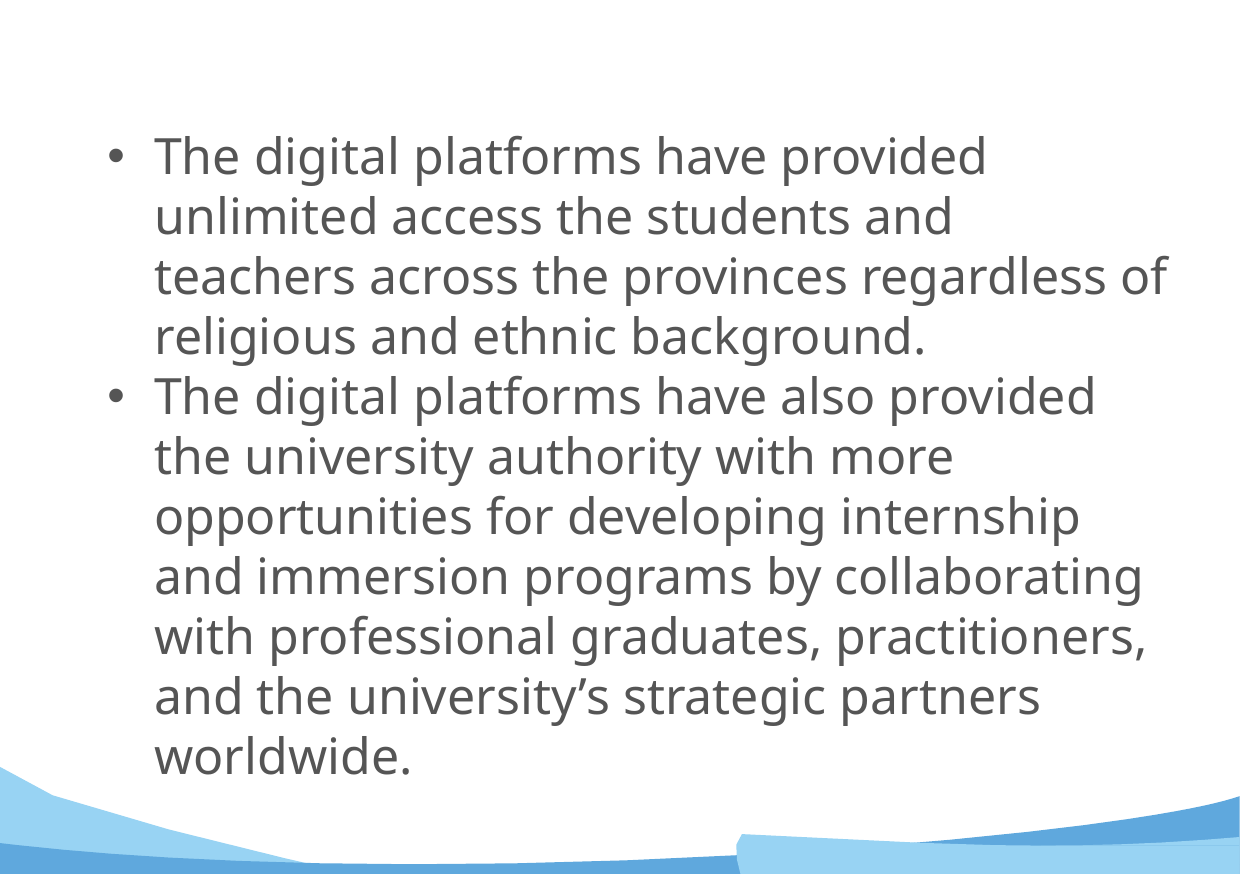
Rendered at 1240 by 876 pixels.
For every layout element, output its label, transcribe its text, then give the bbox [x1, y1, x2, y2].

list The digital platforms have provided unlimited access the students and teachers across the provinces regardless of religious and ethnic background. The digital platforms have also provided the university authority with more opportunities for developing internship and immersion programs by collaborating with professional graduates, practitioners, and the university’s strategic partners worldwide. [107, 125, 1170, 762]
